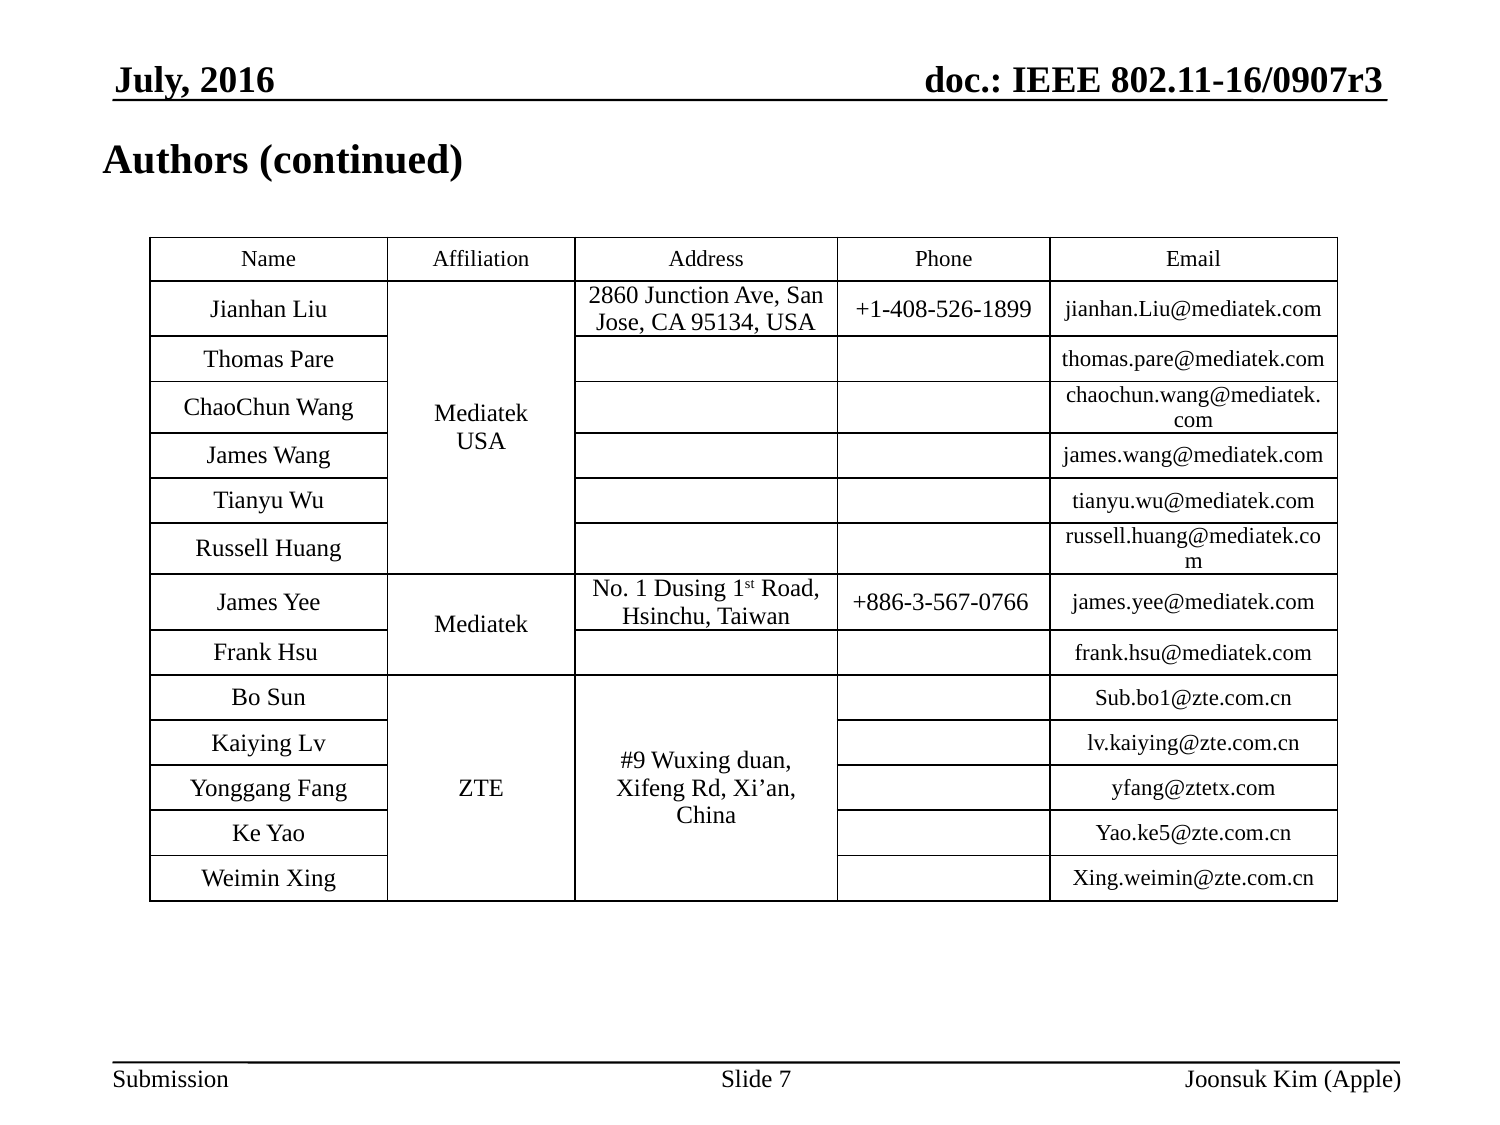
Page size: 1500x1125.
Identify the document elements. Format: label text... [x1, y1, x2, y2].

table_cell Yonggang Fang [151, 766, 387, 809]
table_cell +1-408-526-1899 [838, 282, 1049, 335]
table_cell Tianyu Wu [151, 479, 387, 522]
table_header Email [1051, 238, 1337, 280]
slide_number Slide 7 [712, 1061, 800, 1093]
table_cell +886-3-567-0766 [838, 575, 1049, 629]
table_cell [838, 631, 1049, 674]
table_cell [838, 337, 1049, 381]
table_cell ChaoChun Wang [151, 382, 387, 432]
table_cell [838, 479, 1049, 522]
table_cell [576, 631, 837, 674]
table_cell Kaiying Lv [151, 721, 387, 764]
table_cell james.yee@mediatek.com [1051, 575, 1337, 629]
table_cell James Wang [151, 434, 387, 477]
table_cell #9 Wuxing duan, Xifeng Rd, Xi’an, China [576, 676, 837, 900]
table_cell [576, 337, 837, 381]
table_cell [838, 721, 1049, 764]
table_cell James Yee [151, 575, 387, 629]
table_cell yfang@ztetx.com [1051, 766, 1337, 809]
table_cell chaochun.wang@mediatek.com [1051, 382, 1337, 432]
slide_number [114, 54, 277, 101]
table_cell frank.hsu@mediatek.com [1051, 631, 1337, 674]
table_cell Mediatek USA [388, 282, 574, 573]
table_cell 2860 Junction Ave, San Jose, CA 95134, USA [576, 282, 837, 335]
table_cell [576, 479, 837, 522]
table_cell [838, 811, 1049, 855]
table_cell tianyu.wu@mediatek.com [1051, 479, 1337, 522]
table_cell [838, 766, 1049, 809]
table_cell james.wang@mediatek.com [1051, 434, 1337, 477]
text_box Authors (continued) [87, 124, 1363, 213]
table_cell Frank Hsu [151, 631, 387, 674]
table_cell russell.huang@mediatek.com [1051, 524, 1337, 573]
table_cell [838, 856, 1049, 900]
table_cell [838, 524, 1049, 573]
table_cell ZTE [388, 676, 574, 900]
table_cell Jianhan Liu [151, 282, 387, 335]
table_cell Sub.bo1@zte.com.cn [1051, 676, 1337, 719]
table_cell Ke Yao [151, 811, 387, 855]
table_cell thomas.pare@mediatek.com [1051, 337, 1337, 381]
table_cell No. 1 Dusing 1st Road, Hsinchu, Taiwan [576, 575, 837, 629]
table_header Phone [838, 238, 1049, 280]
table_header Address [576, 238, 837, 280]
table_cell Mediatek [388, 575, 574, 674]
table_cell [576, 434, 837, 477]
table_cell Xing.weimin@zte.com.cn [1051, 856, 1337, 900]
footer Joonsuk Kim (Apple) [1181, 1061, 1402, 1093]
table_header Affiliation [388, 238, 574, 280]
table_cell [838, 676, 1049, 719]
table_cell Yao.ke5@zte.com.cn [1051, 811, 1337, 855]
table_cell [838, 434, 1049, 477]
table_cell [576, 382, 837, 432]
table_cell Thomas Pare [151, 337, 387, 381]
table_cell lv.kaiying@zte.com.cn [1051, 721, 1337, 764]
table_cell [838, 382, 1049, 432]
table_cell Bo Sun [151, 676, 387, 719]
table_header Name [151, 238, 387, 280]
table_cell Russell Huang [151, 524, 387, 573]
table_cell Weimin Xing [151, 856, 387, 900]
table_cell jianhan.Liu@mediatek.com [1051, 282, 1337, 335]
table_cell [576, 524, 837, 573]
